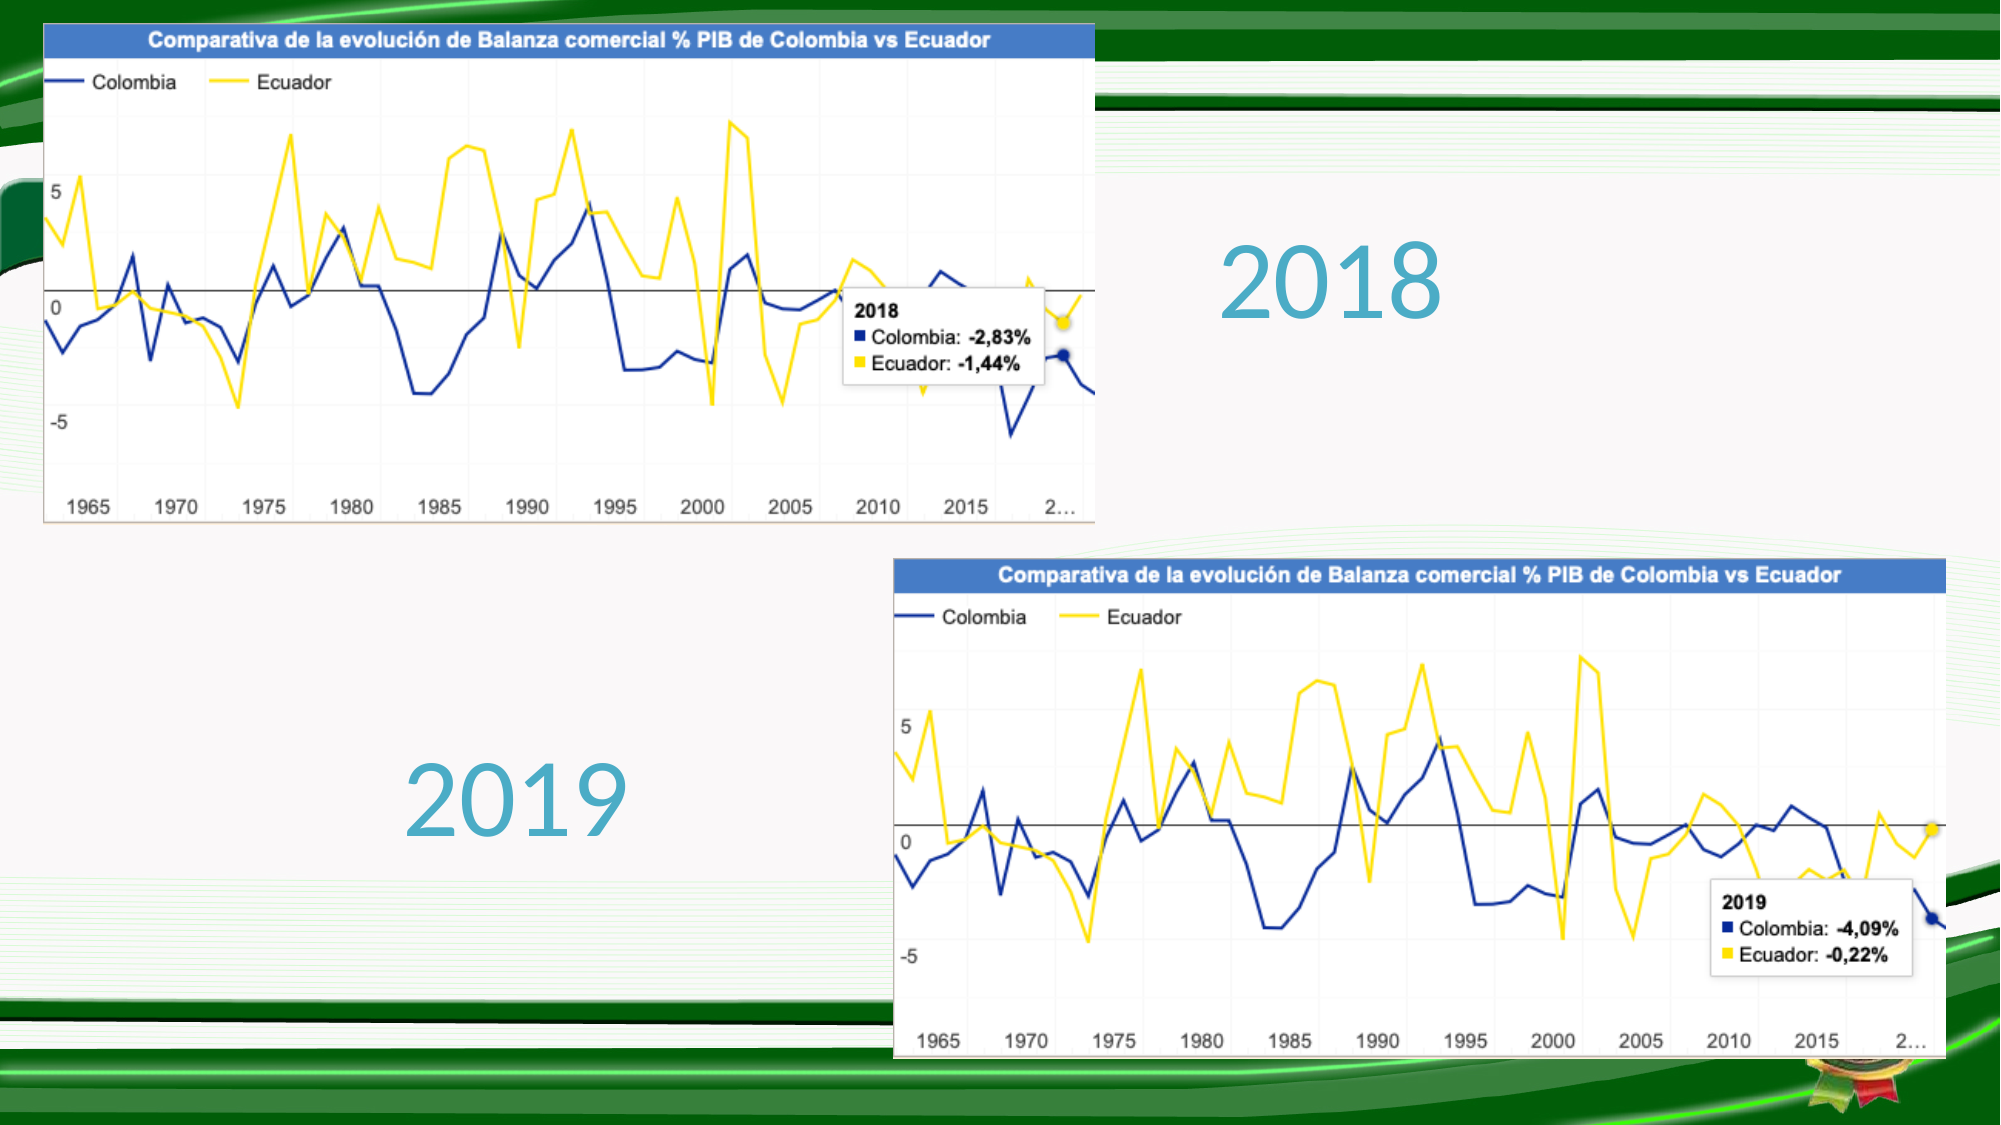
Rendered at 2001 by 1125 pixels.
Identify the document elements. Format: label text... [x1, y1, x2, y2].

text_box 2018 [1202, 198, 1461, 349]
picture [0, 0, 2000, 1125]
text_box 2019 [386, 715, 646, 866]
